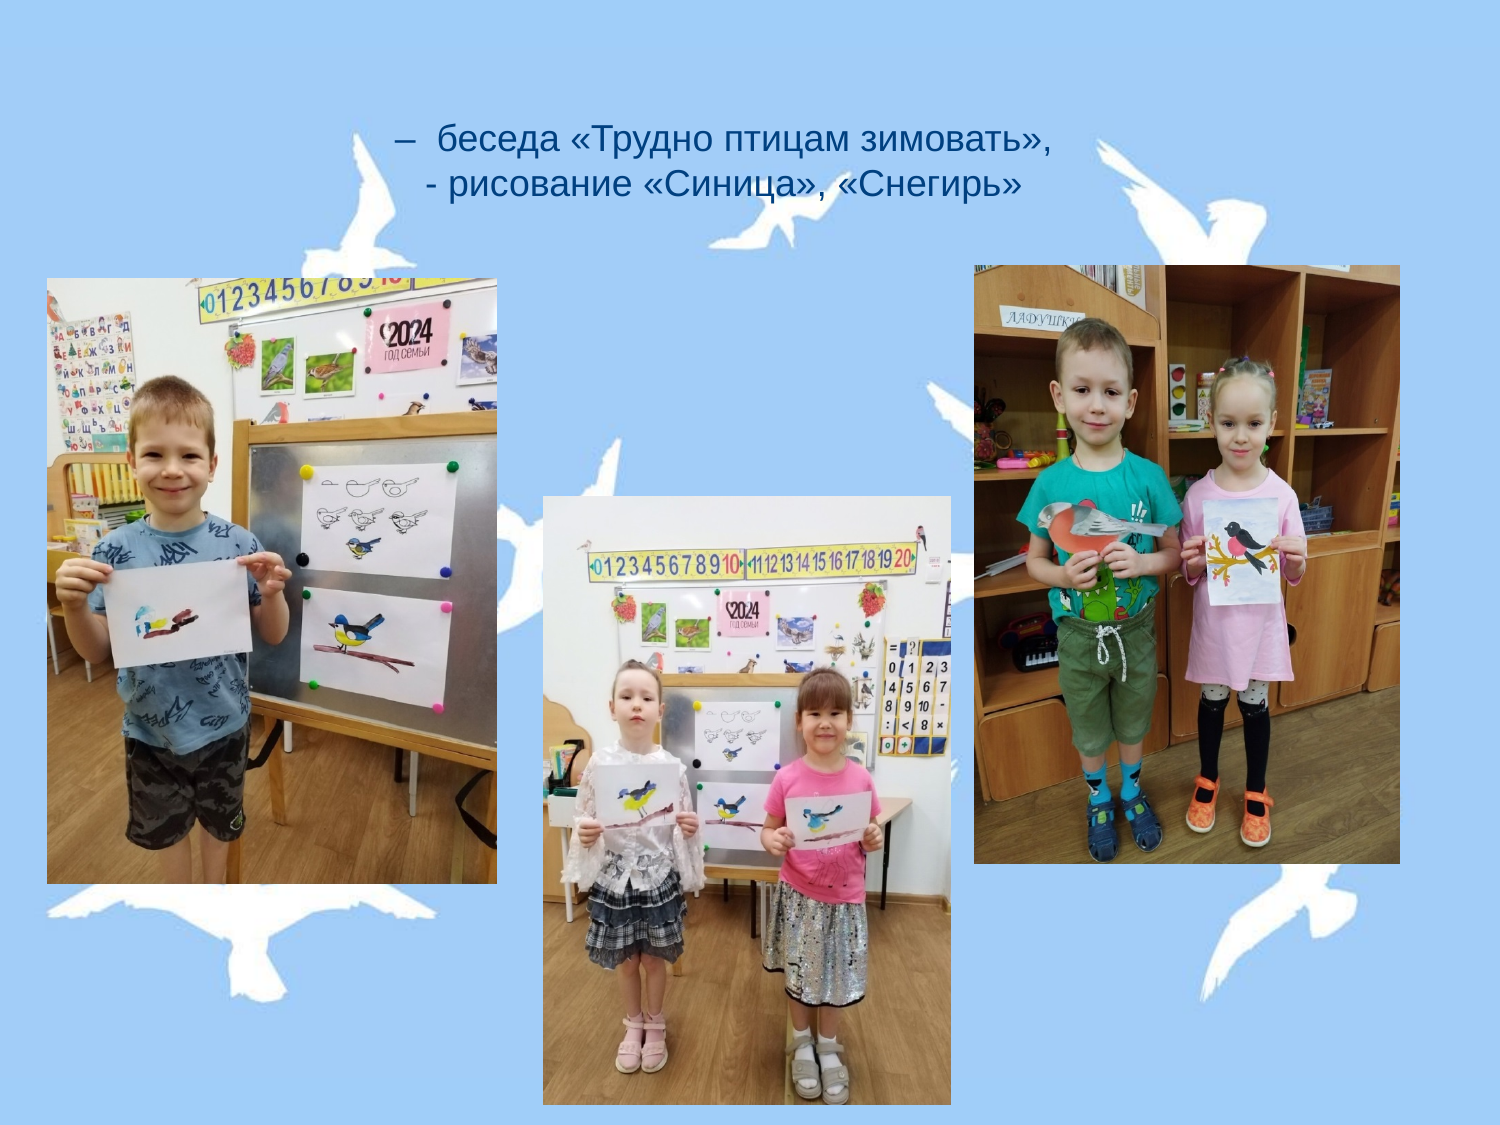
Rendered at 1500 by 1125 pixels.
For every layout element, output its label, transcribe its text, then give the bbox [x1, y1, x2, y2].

picture [0, 47, 1500, 1078]
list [542, 496, 951, 1106]
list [46, 278, 497, 884]
title – беседа «Трудно птицам зимовать», - рисование «Синица», «Снегирь» [74, 44, 1374, 318]
